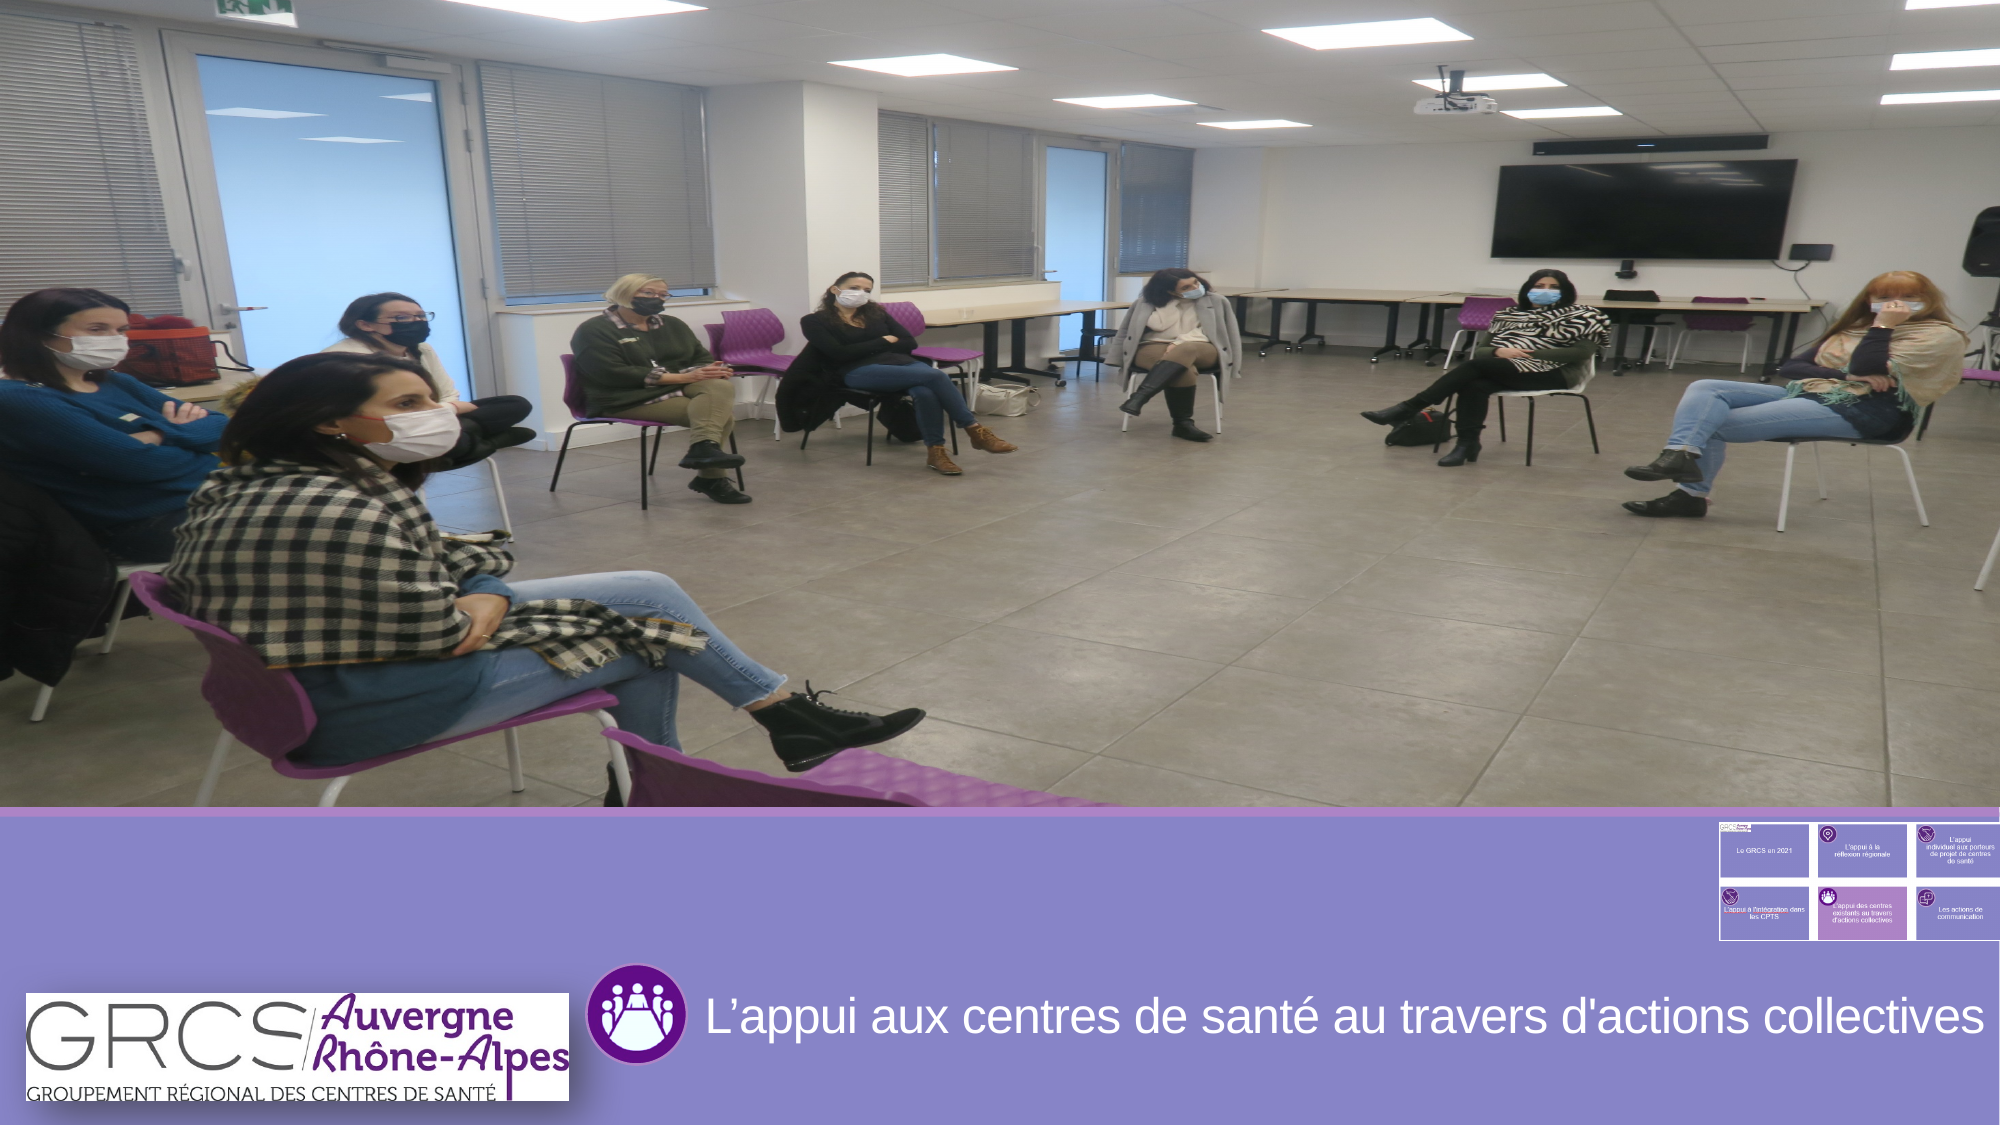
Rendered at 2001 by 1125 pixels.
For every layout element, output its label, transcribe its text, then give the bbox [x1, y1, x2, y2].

title L’appui aux centres de santé au travers d'actions collectives [340, 916, 2000, 1052]
text_box [585, 962, 689, 1066]
picture [1718, 821, 2000, 941]
picture [0, 0, 2000, 807]
picture [25, 992, 570, 1102]
